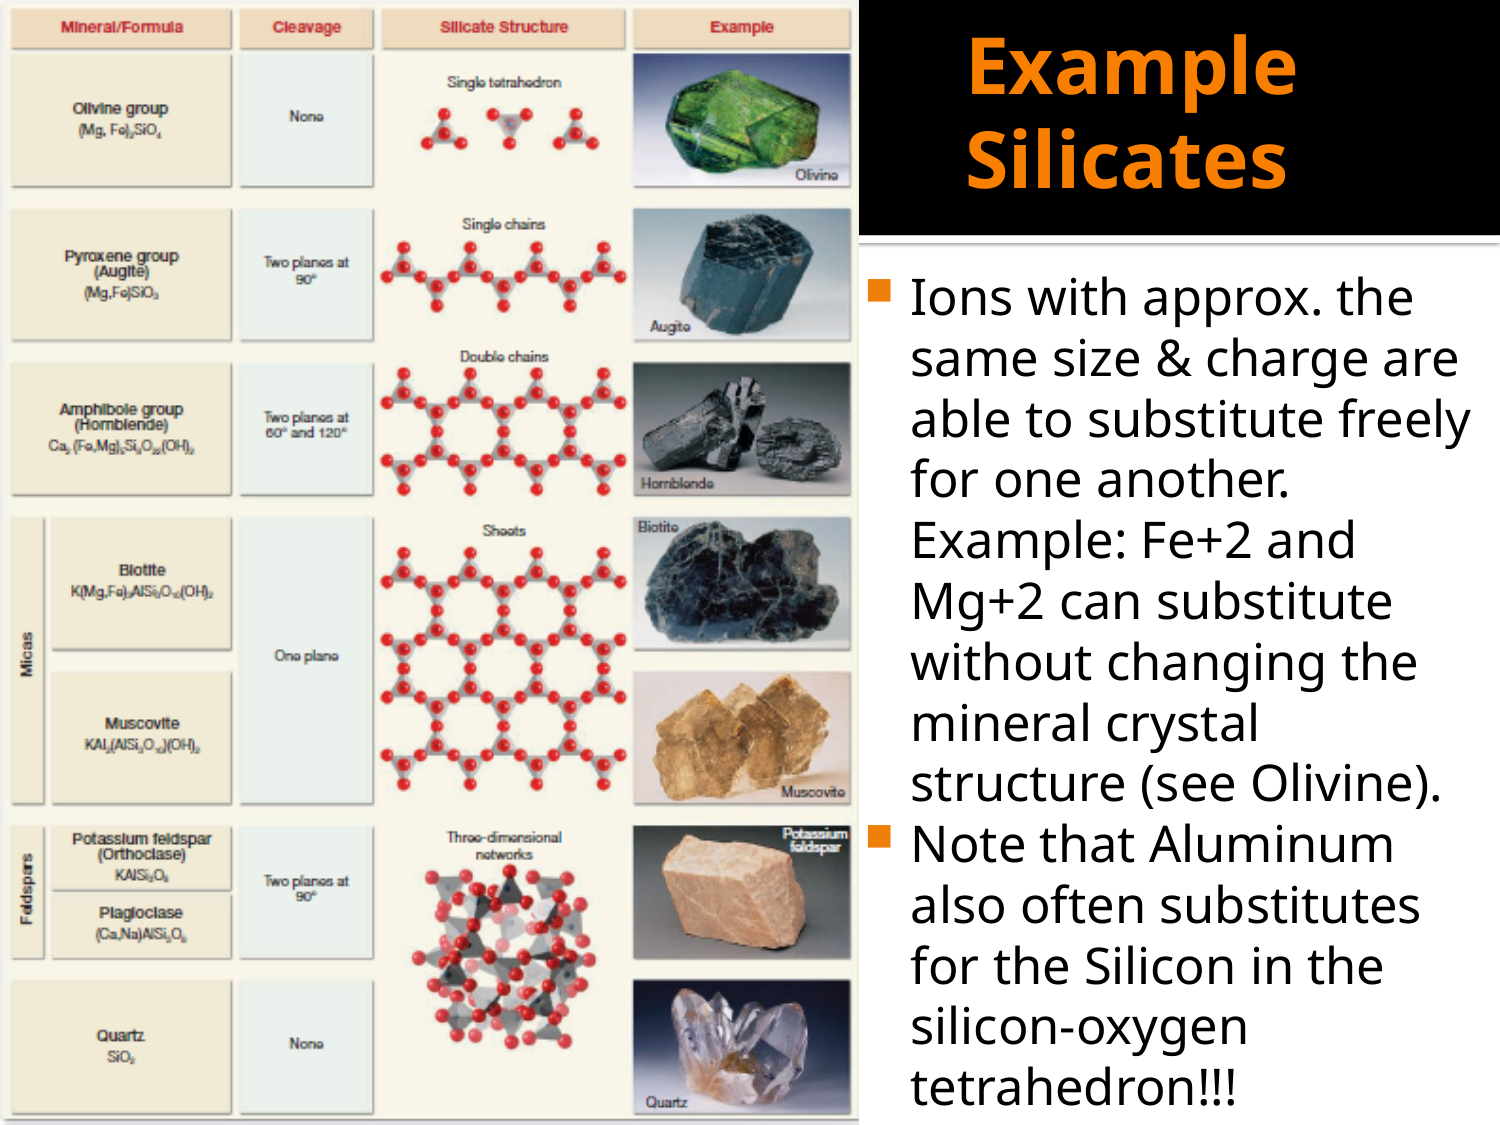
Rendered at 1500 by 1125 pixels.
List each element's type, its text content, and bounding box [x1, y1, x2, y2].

title Example Silicates [950, 7, 1488, 213]
picture [0, 0, 859, 1125]
list Ions with approx. the same size & charge are able to substitute freely for one another. Example: Fe+2 and Mg+2 can substitute without changing the mineral crystal structure (see Olivine). Note that Aluminum also often substitutes for the Silicon in the silicon-oxygen tetrahedron!!! [863, 249, 1500, 1125]
